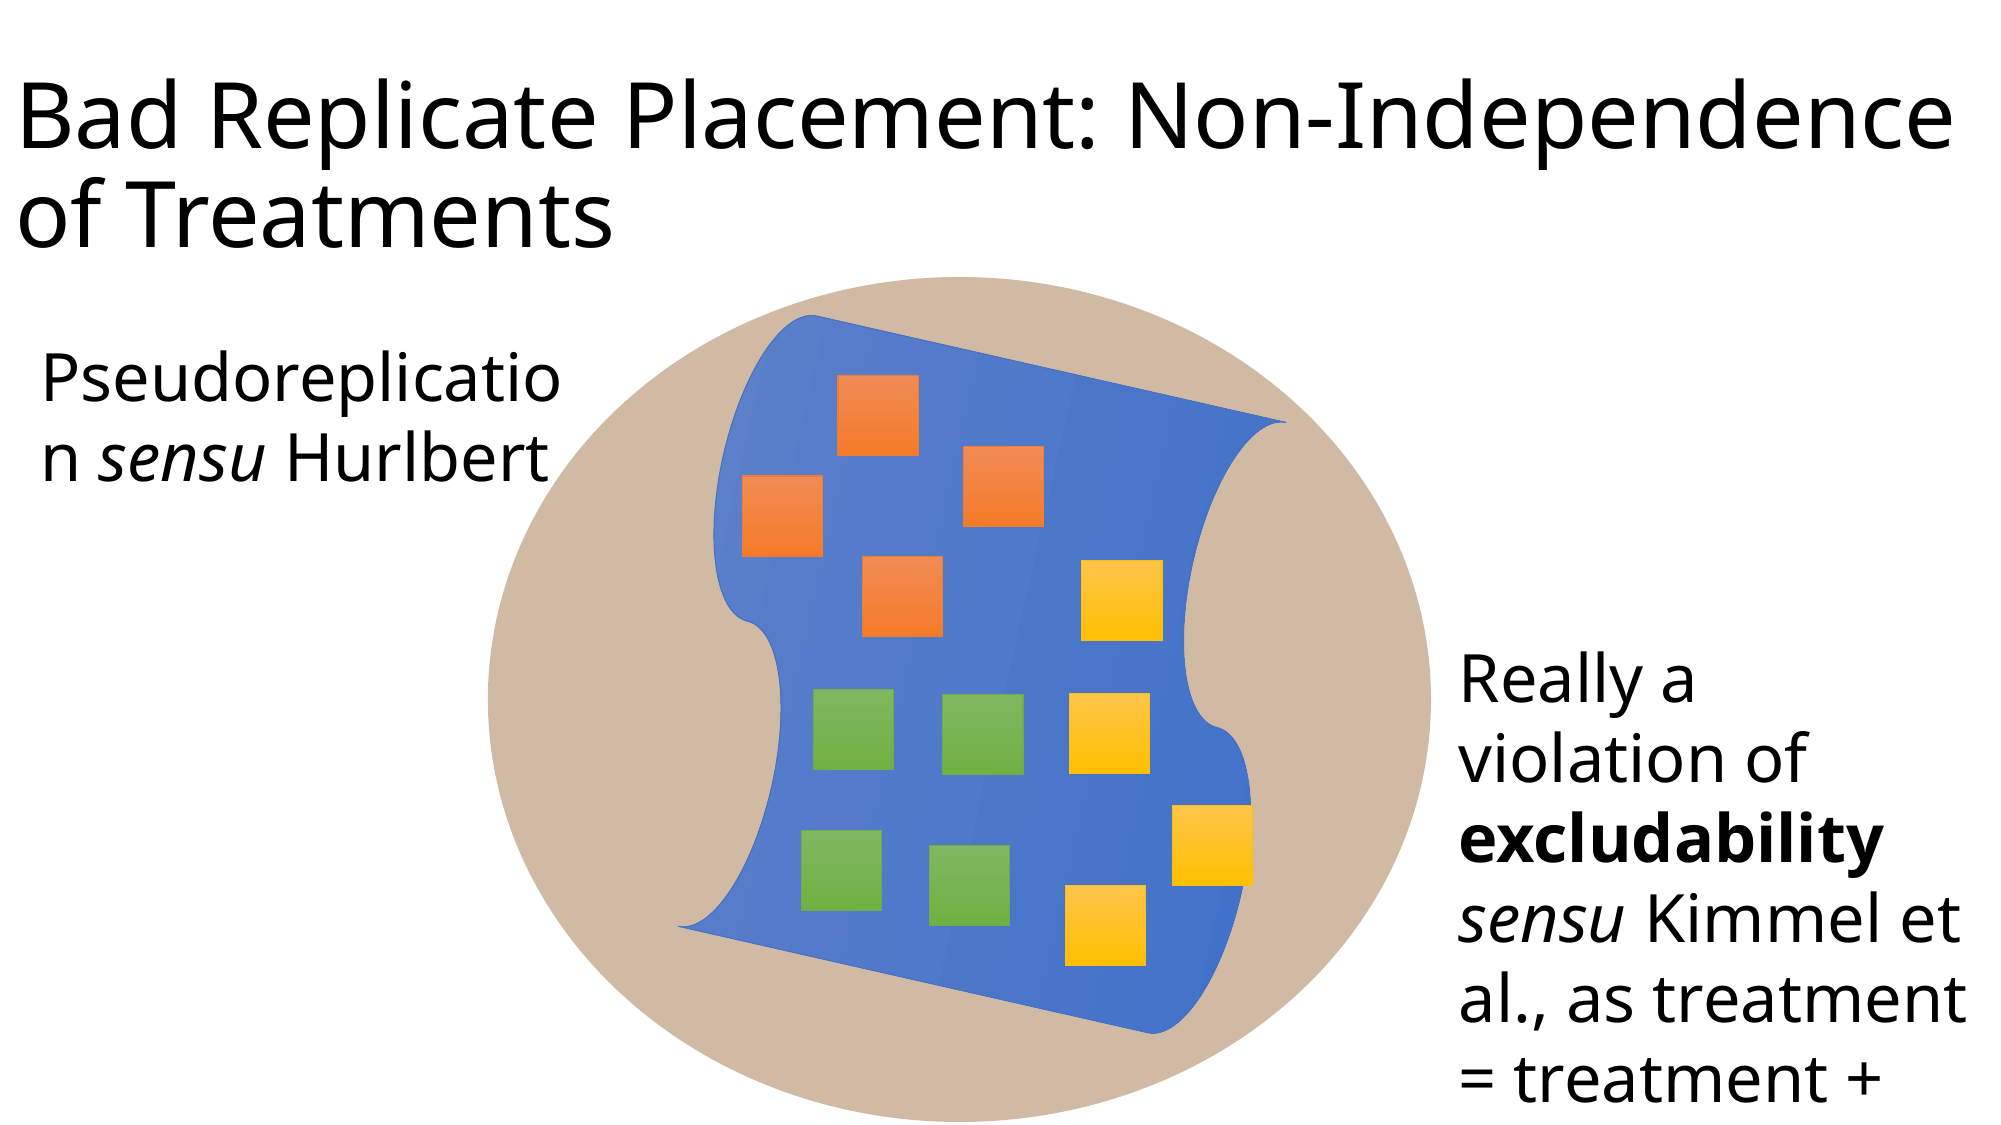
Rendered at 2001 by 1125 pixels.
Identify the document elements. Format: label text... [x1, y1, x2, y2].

text_box Really a violation of excludability sensu Kimmel et al., as treatment = treatment + location [1443, 628, 1994, 1125]
text_box [487, 278, 1432, 1123]
text_box Pseudoreplication sensu Hurlbert [25, 327, 620, 502]
text_box [942, 694, 1024, 775]
text_box [801, 830, 882, 911]
text_box [813, 689, 894, 770]
text_box [963, 446, 1044, 527]
text_box [837, 375, 919, 456]
text_box [1065, 885, 1146, 966]
text_box [862, 556, 943, 637]
text_box [1081, 560, 1163, 641]
text_box [742, 475, 823, 557]
title Bad Replicate Placement: Non-Independence of Treatments [0, 59, 2000, 278]
text_box [678, 314, 1287, 1034]
text_box [1172, 805, 1253, 886]
text_box [1069, 693, 1150, 774]
text_box [929, 845, 1010, 926]
